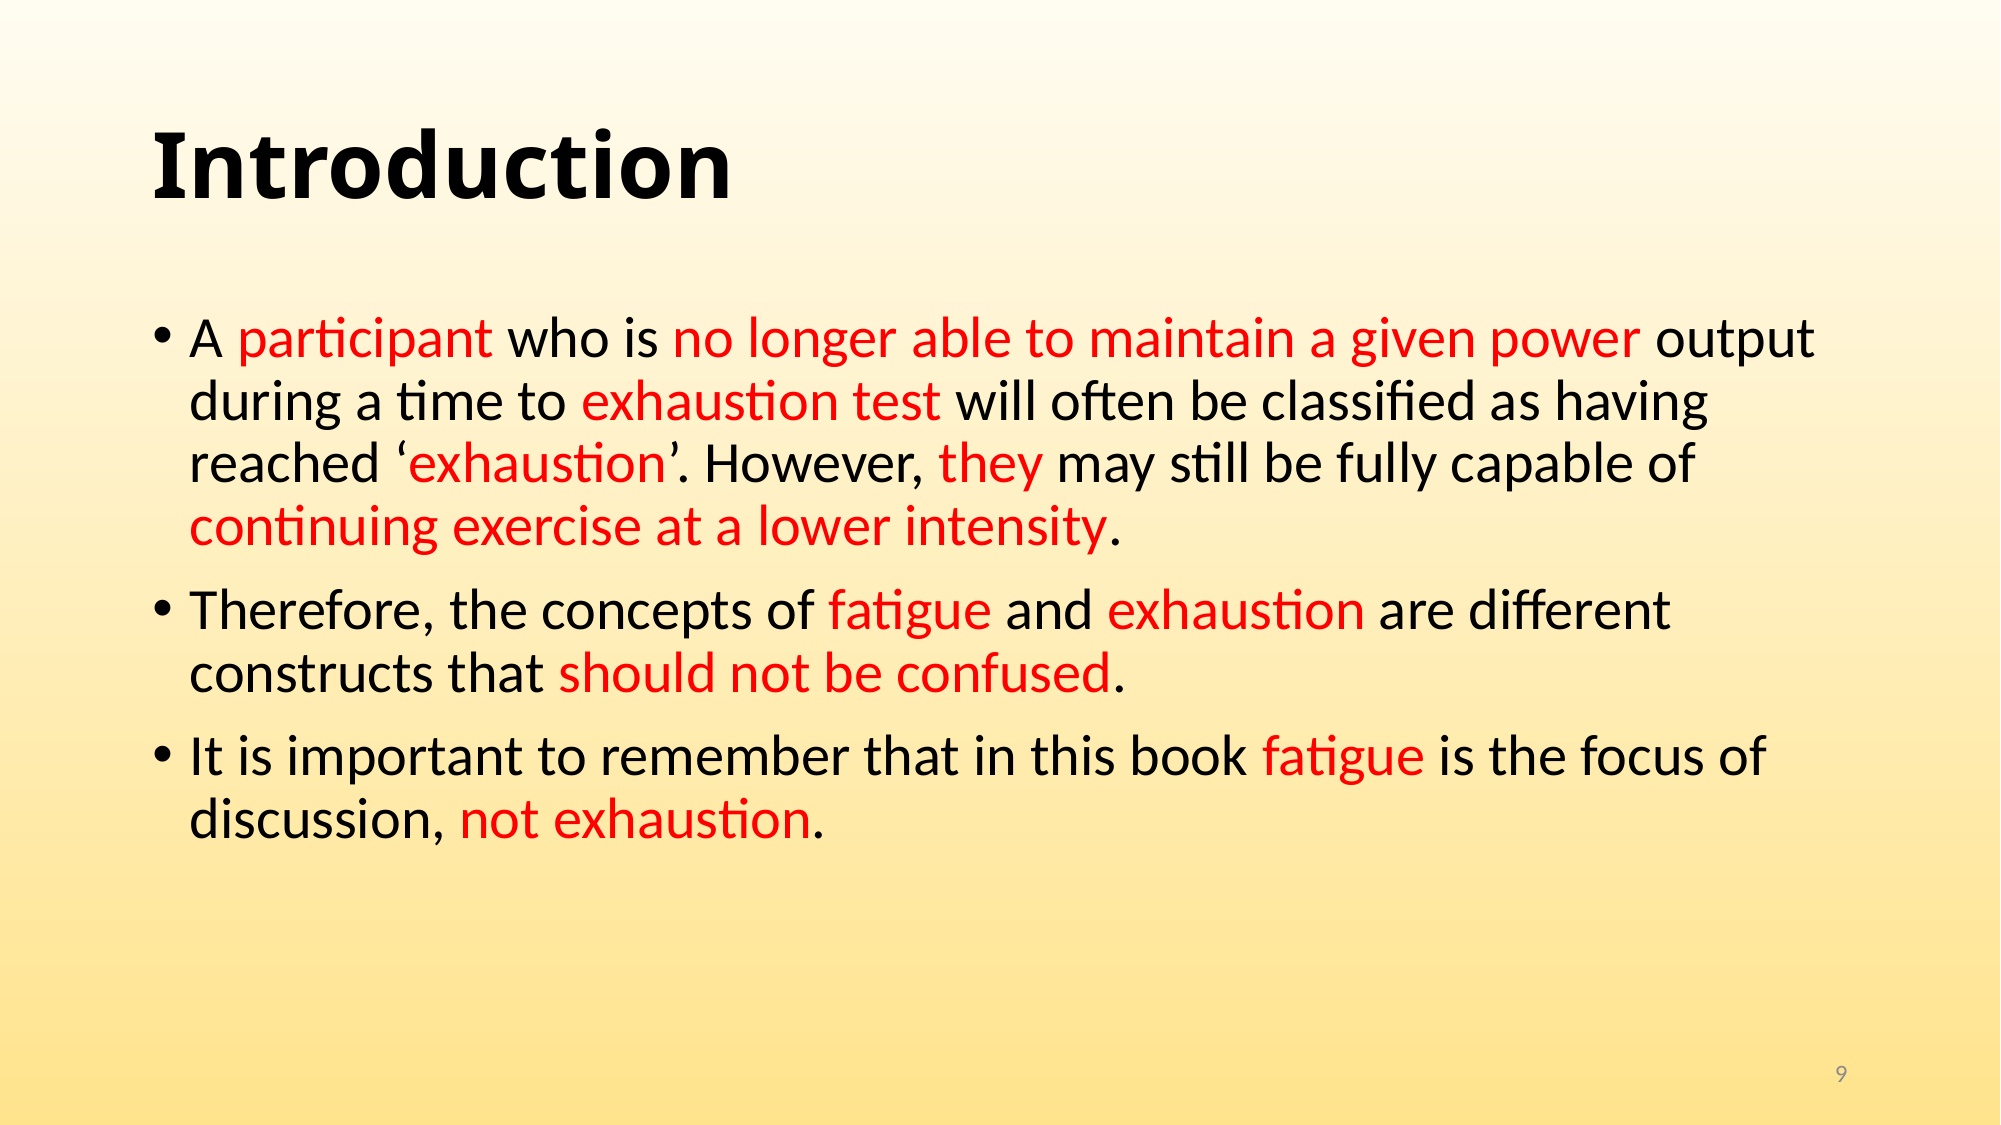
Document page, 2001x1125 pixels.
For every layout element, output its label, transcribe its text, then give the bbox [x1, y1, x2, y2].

title Introduction [137, 59, 1863, 278]
list A participant who is no longer able to maintain a given power output during a time to exhaustion test will often be classified as having reached ‘exhaustion’. However, they may still be fully capable of continuing exercise at a lower intensity. Therefore, the concepts of fatigue and exhaustion are different constructs that should not be confused. It is important to remember that in this book fatigue is the focus of discussion, not exhaustion. [137, 299, 1863, 1043]
slide_number 9 [1412, 1042, 1863, 1103]
